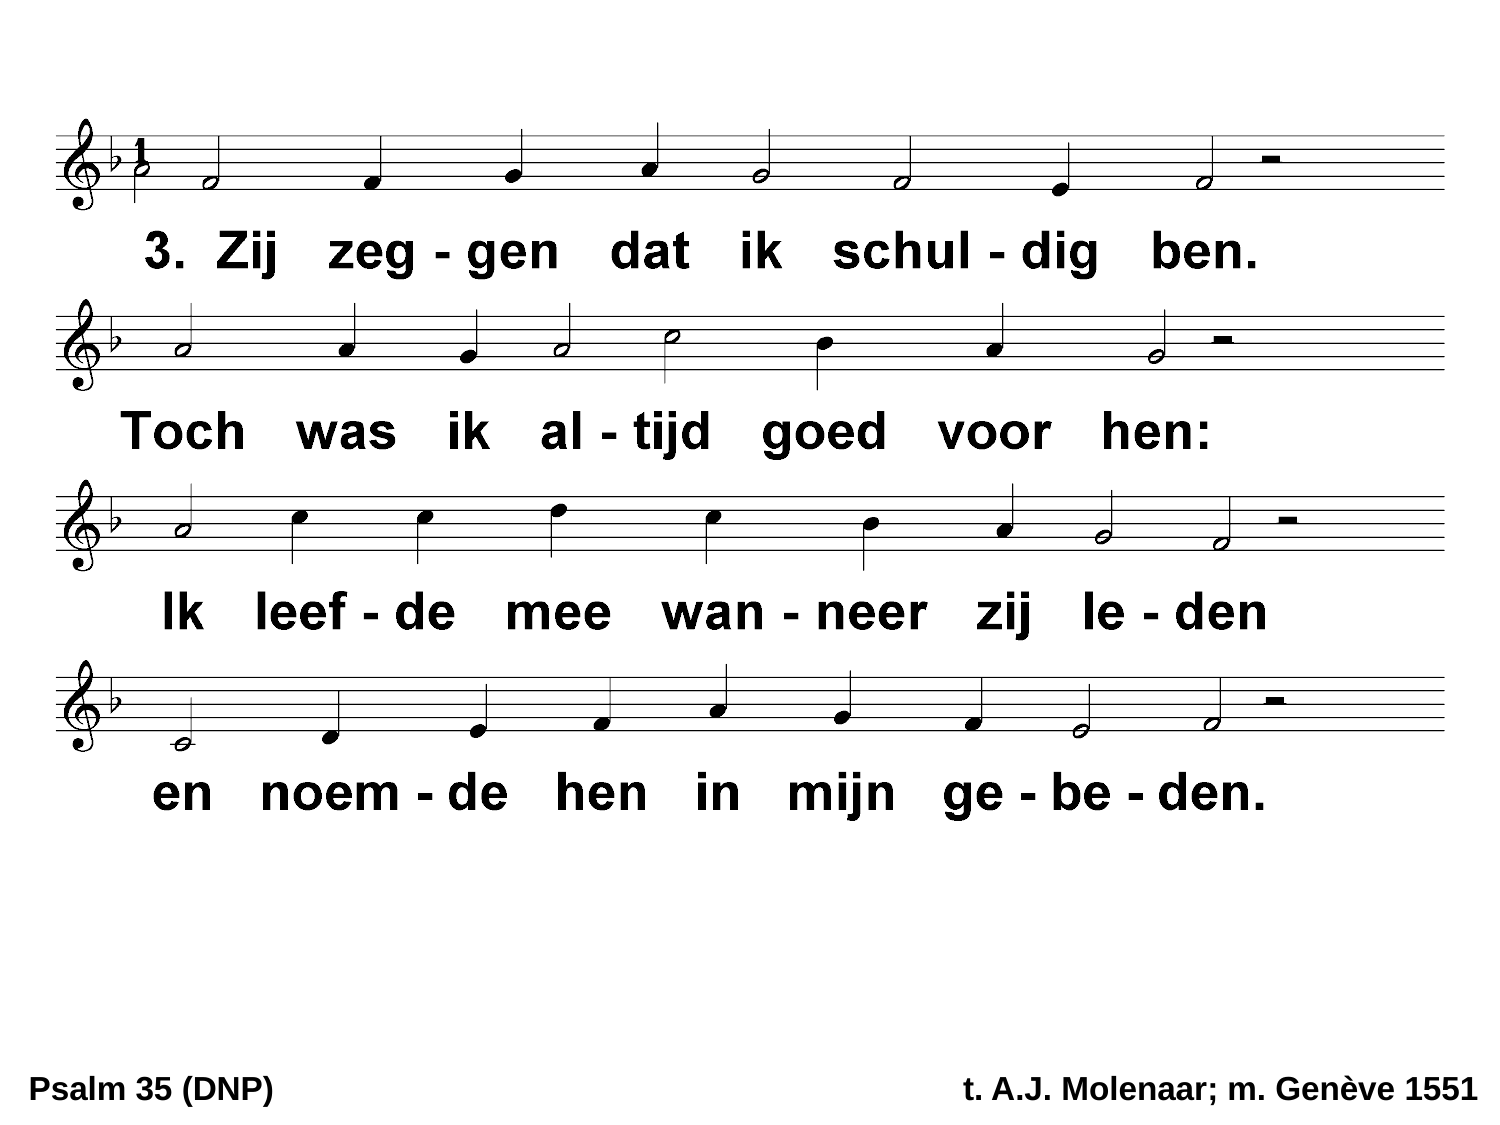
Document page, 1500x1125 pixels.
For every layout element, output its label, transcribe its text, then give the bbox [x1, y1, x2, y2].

text_box Psalm 35 (DNP) t. A.J. Molenaar; m. Genève 1551 [13, 1059, 1495, 1115]
picture [41, 103, 1459, 836]
